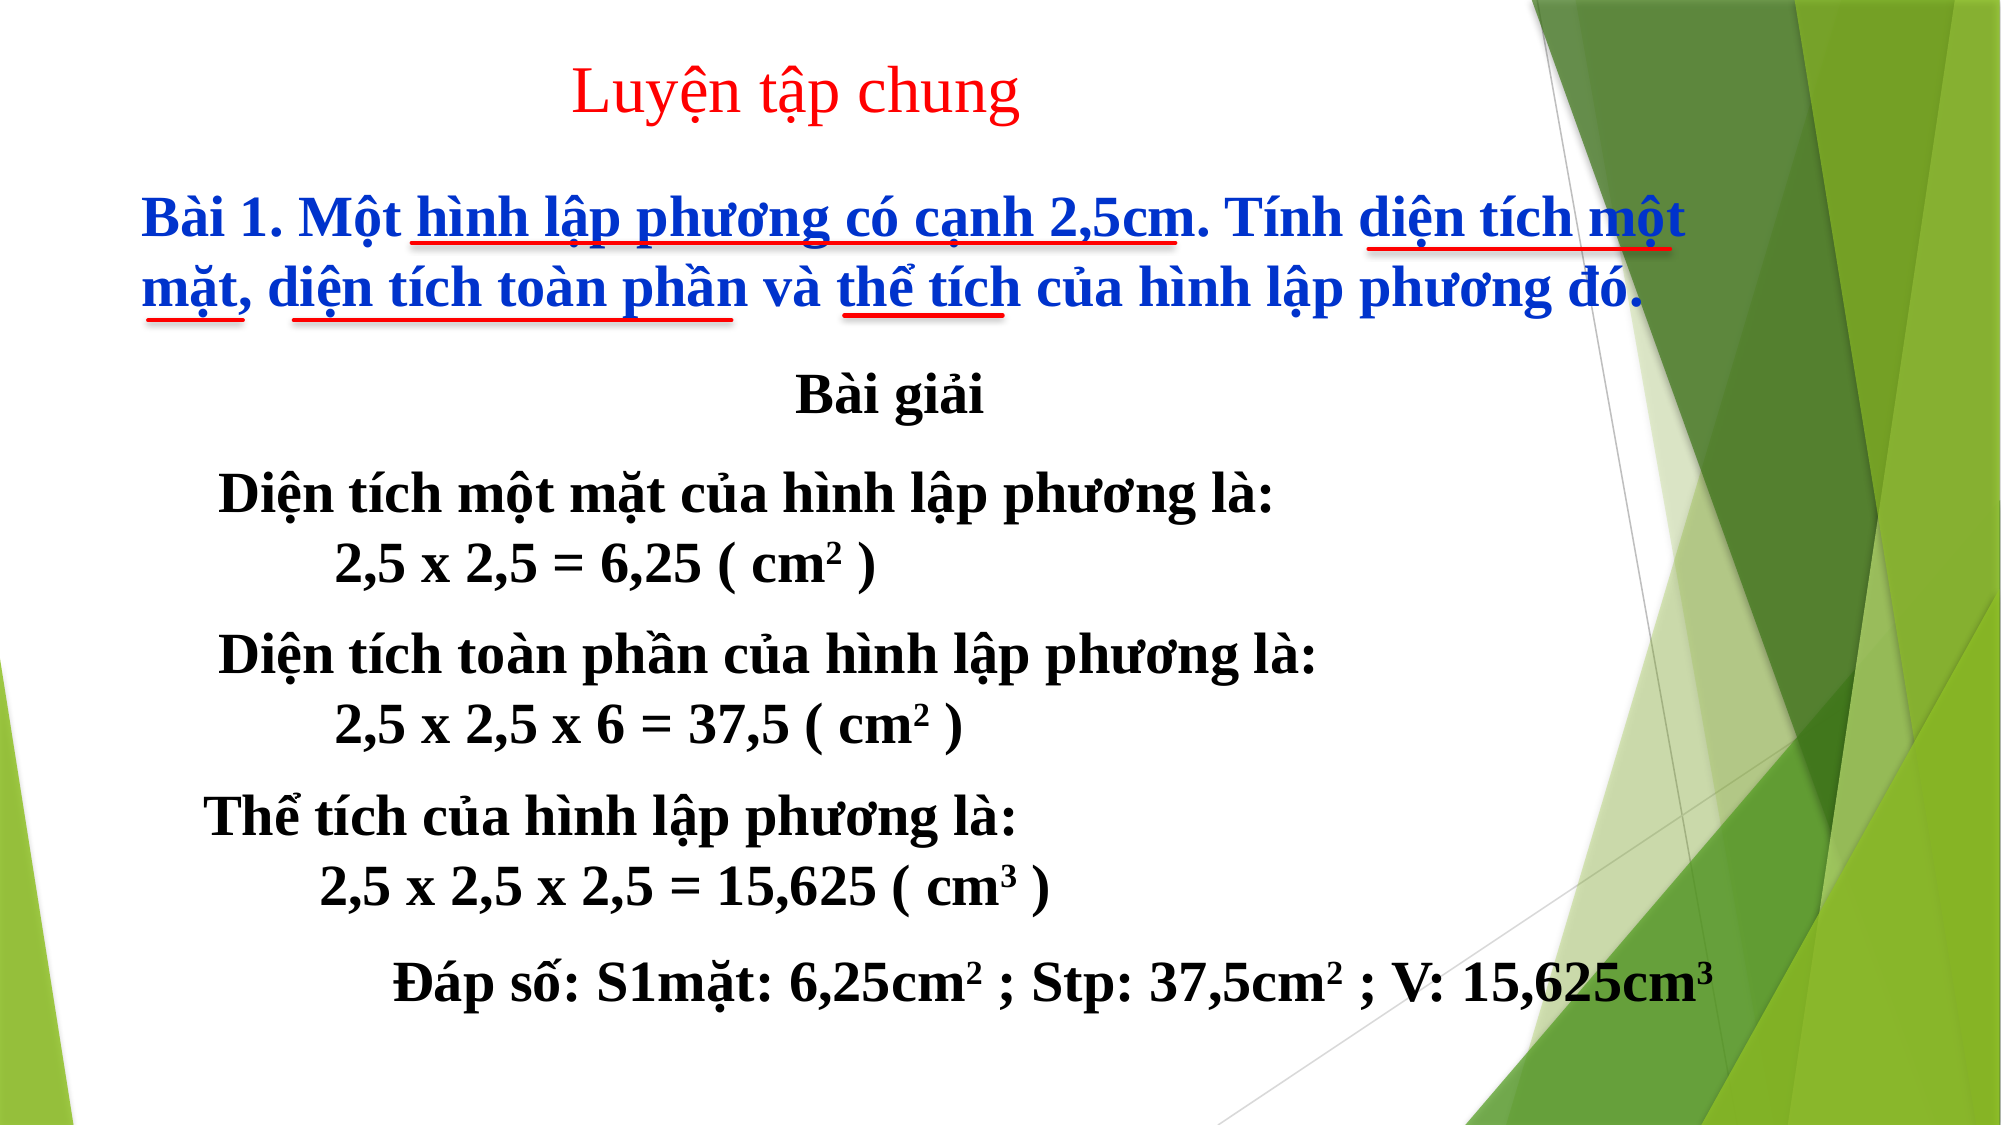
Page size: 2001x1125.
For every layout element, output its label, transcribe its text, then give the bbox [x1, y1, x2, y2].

text_box Diện tích một mặt của hình lập phương là: 2,5 x 2,5 = 6,25 ( cm2 ) [203, 446, 1622, 602]
text_box Diện tích toàn phần của hình lập phương là: 2,5 x 2,5 x 6 = 37,5 ( cm2 ) [203, 607, 1622, 763]
text_box Bài giải [780, 347, 1211, 433]
text_box Luyện tập chung [557, 38, 1162, 133]
text_box Bài 1. Một hình lập phương có cạnh 2,5cm. Tính diện tích một mặt, diện tích toàn phần và thể tích của hình lập phương đó. [126, 171, 1734, 326]
text_box Thể tích của hình lập phương là: 2,5 x 2,5 x 2,5 = 15,625 ( cm3 ) [188, 769, 1607, 925]
text_box Đáp số: S1mặt: 6,25cm2 ; Stp: 37,5cm2 ; V: 15,625cm3 [203, 936, 1802, 1091]
